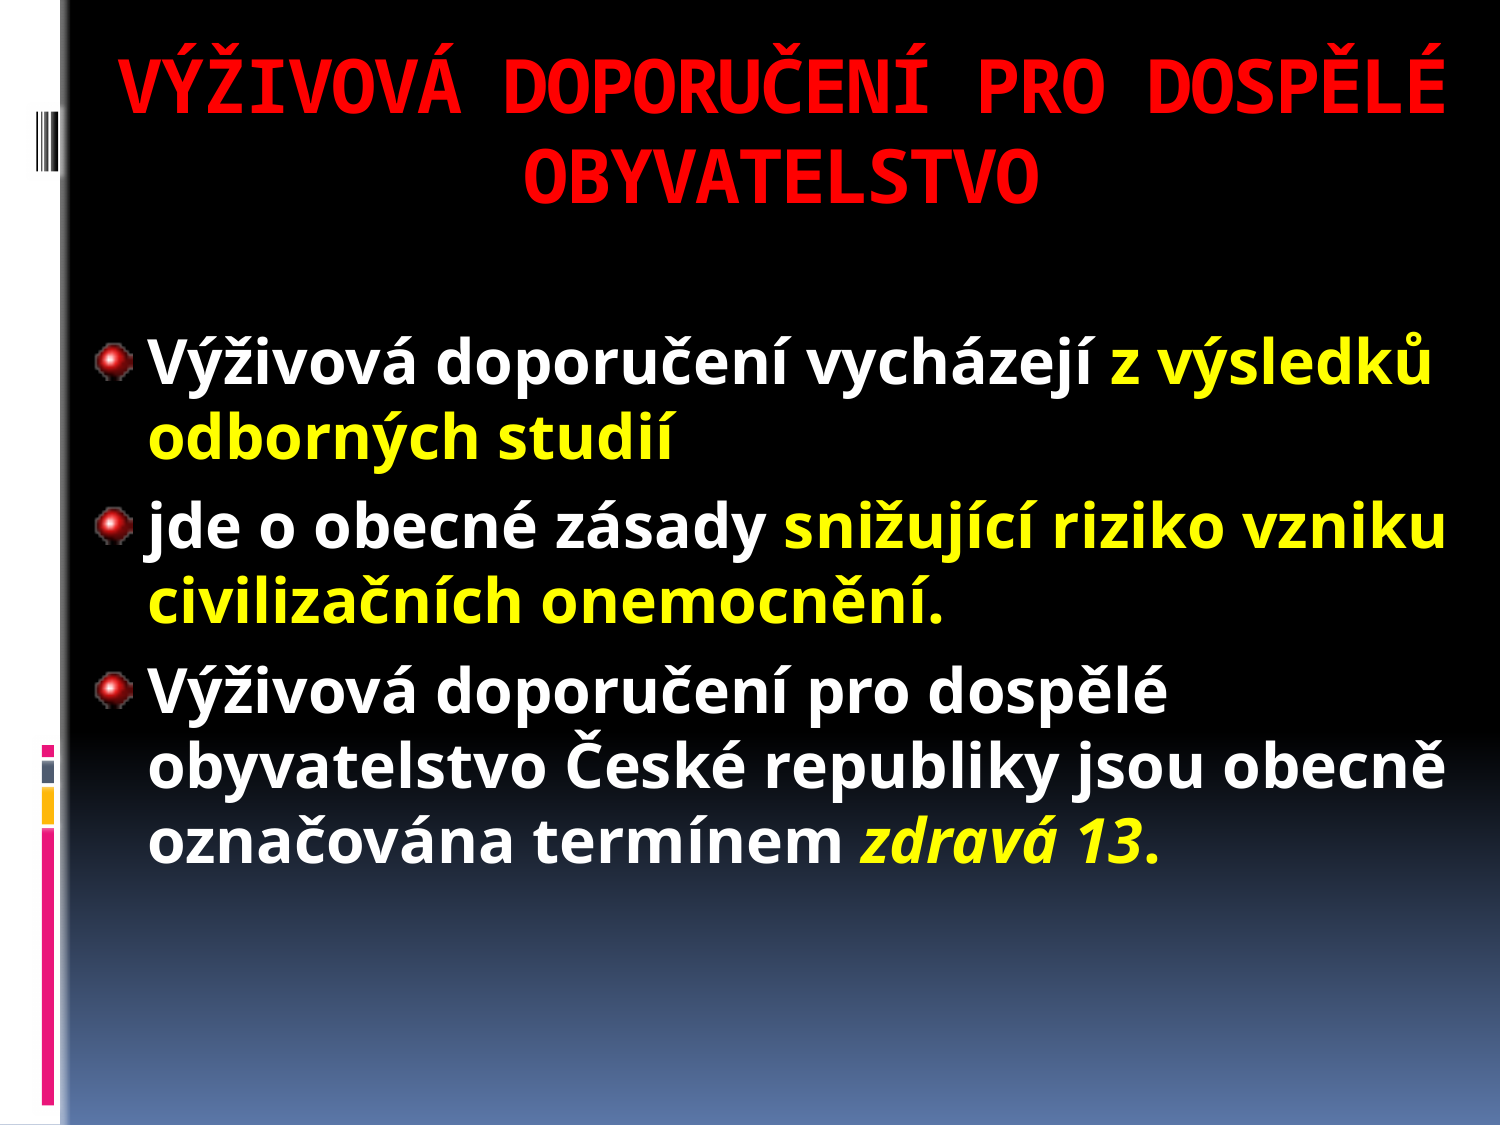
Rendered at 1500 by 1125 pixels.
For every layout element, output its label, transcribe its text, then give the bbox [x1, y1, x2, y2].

title VÝŽIVOVÁ DOPORUČENÍ PRO DOSPĚLÉ OBYVATELSTVO [64, 30, 1500, 232]
picture [90, 338, 133, 381]
picture [90, 667, 133, 709]
list Výživová doporučení vycházejí z výsledků odborných studií jde o obecné zásady snižující riziko vzniku civilizačních onemocnění. Výživová doporučení pro dospělé obyvatelstvo České republiky jsou obecně označována termínem zdravá 13. [64, 314, 1500, 1125]
picture [90, 502, 133, 545]
